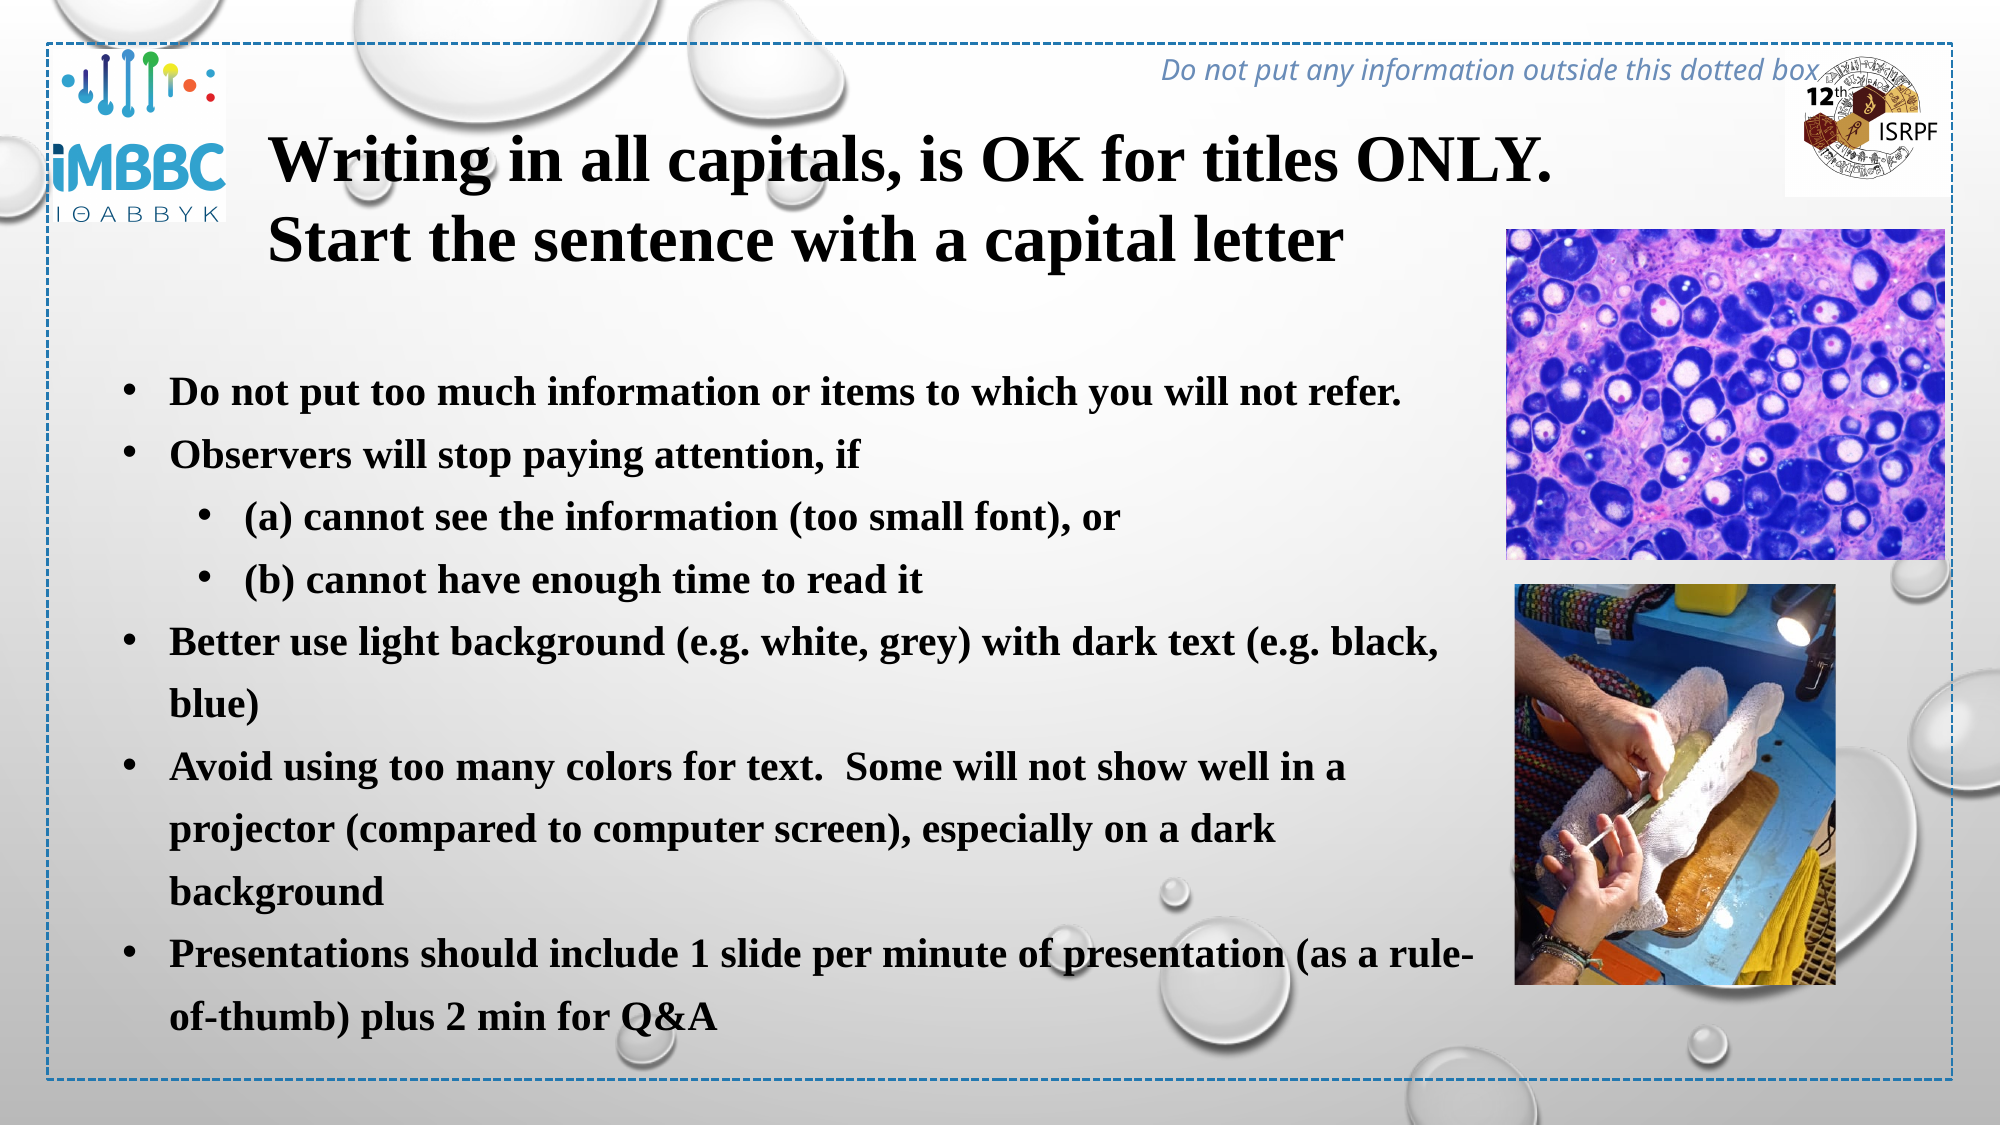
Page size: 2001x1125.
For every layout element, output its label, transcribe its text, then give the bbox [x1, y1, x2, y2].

text_box [46, 42, 1953, 1081]
text_box Do not put any information outside this dotted box [1146, 43, 1784, 94]
picture [0, 0, 2000, 1125]
text_box Writing in all capitals, is OK for titles ONLY. Start the sentence with a capital letter [252, 107, 1604, 283]
